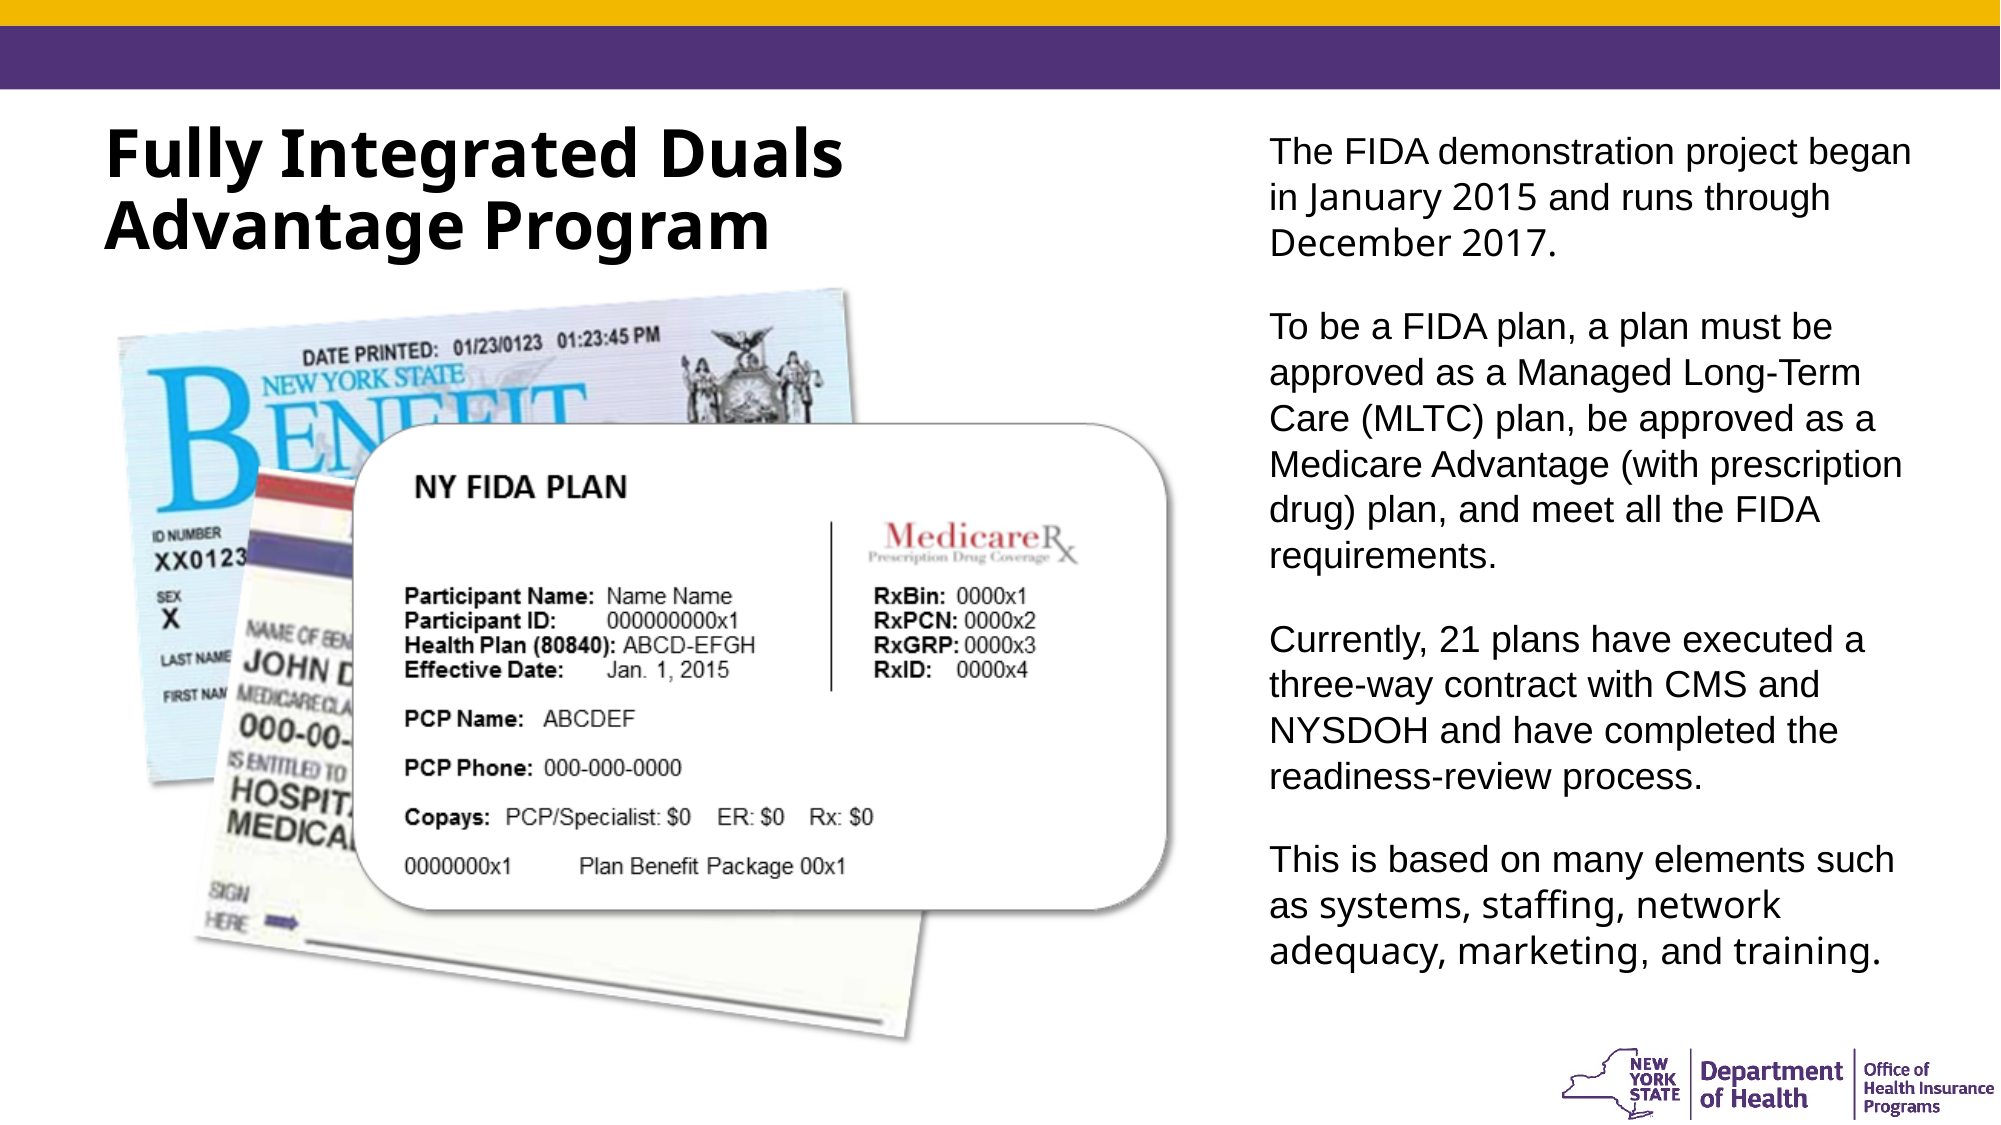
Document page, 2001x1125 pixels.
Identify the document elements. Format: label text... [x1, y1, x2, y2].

picture [1562, 1048, 1994, 1120]
title Fully Integrated Duals Advantage Program [89, 86, 874, 150]
list The FIDA demonstration project began in January 2015 and runs through December 2017. To be a FIDA plan, a plan must be approved as a Managed Long-Term Care (MLTC) plan, be approved as a Medicare Advantage (with prescription drug) plan, and meet all the FIDA requirements. Currently, 21 plans have executed a three-way contract with CMS and NYSDOH and have completed the readiness-review process. This is based on many elements such as systems, staffing, network adequacy, marketing, and training. [1254, 118, 1950, 1095]
picture [89, 150, 1237, 1125]
